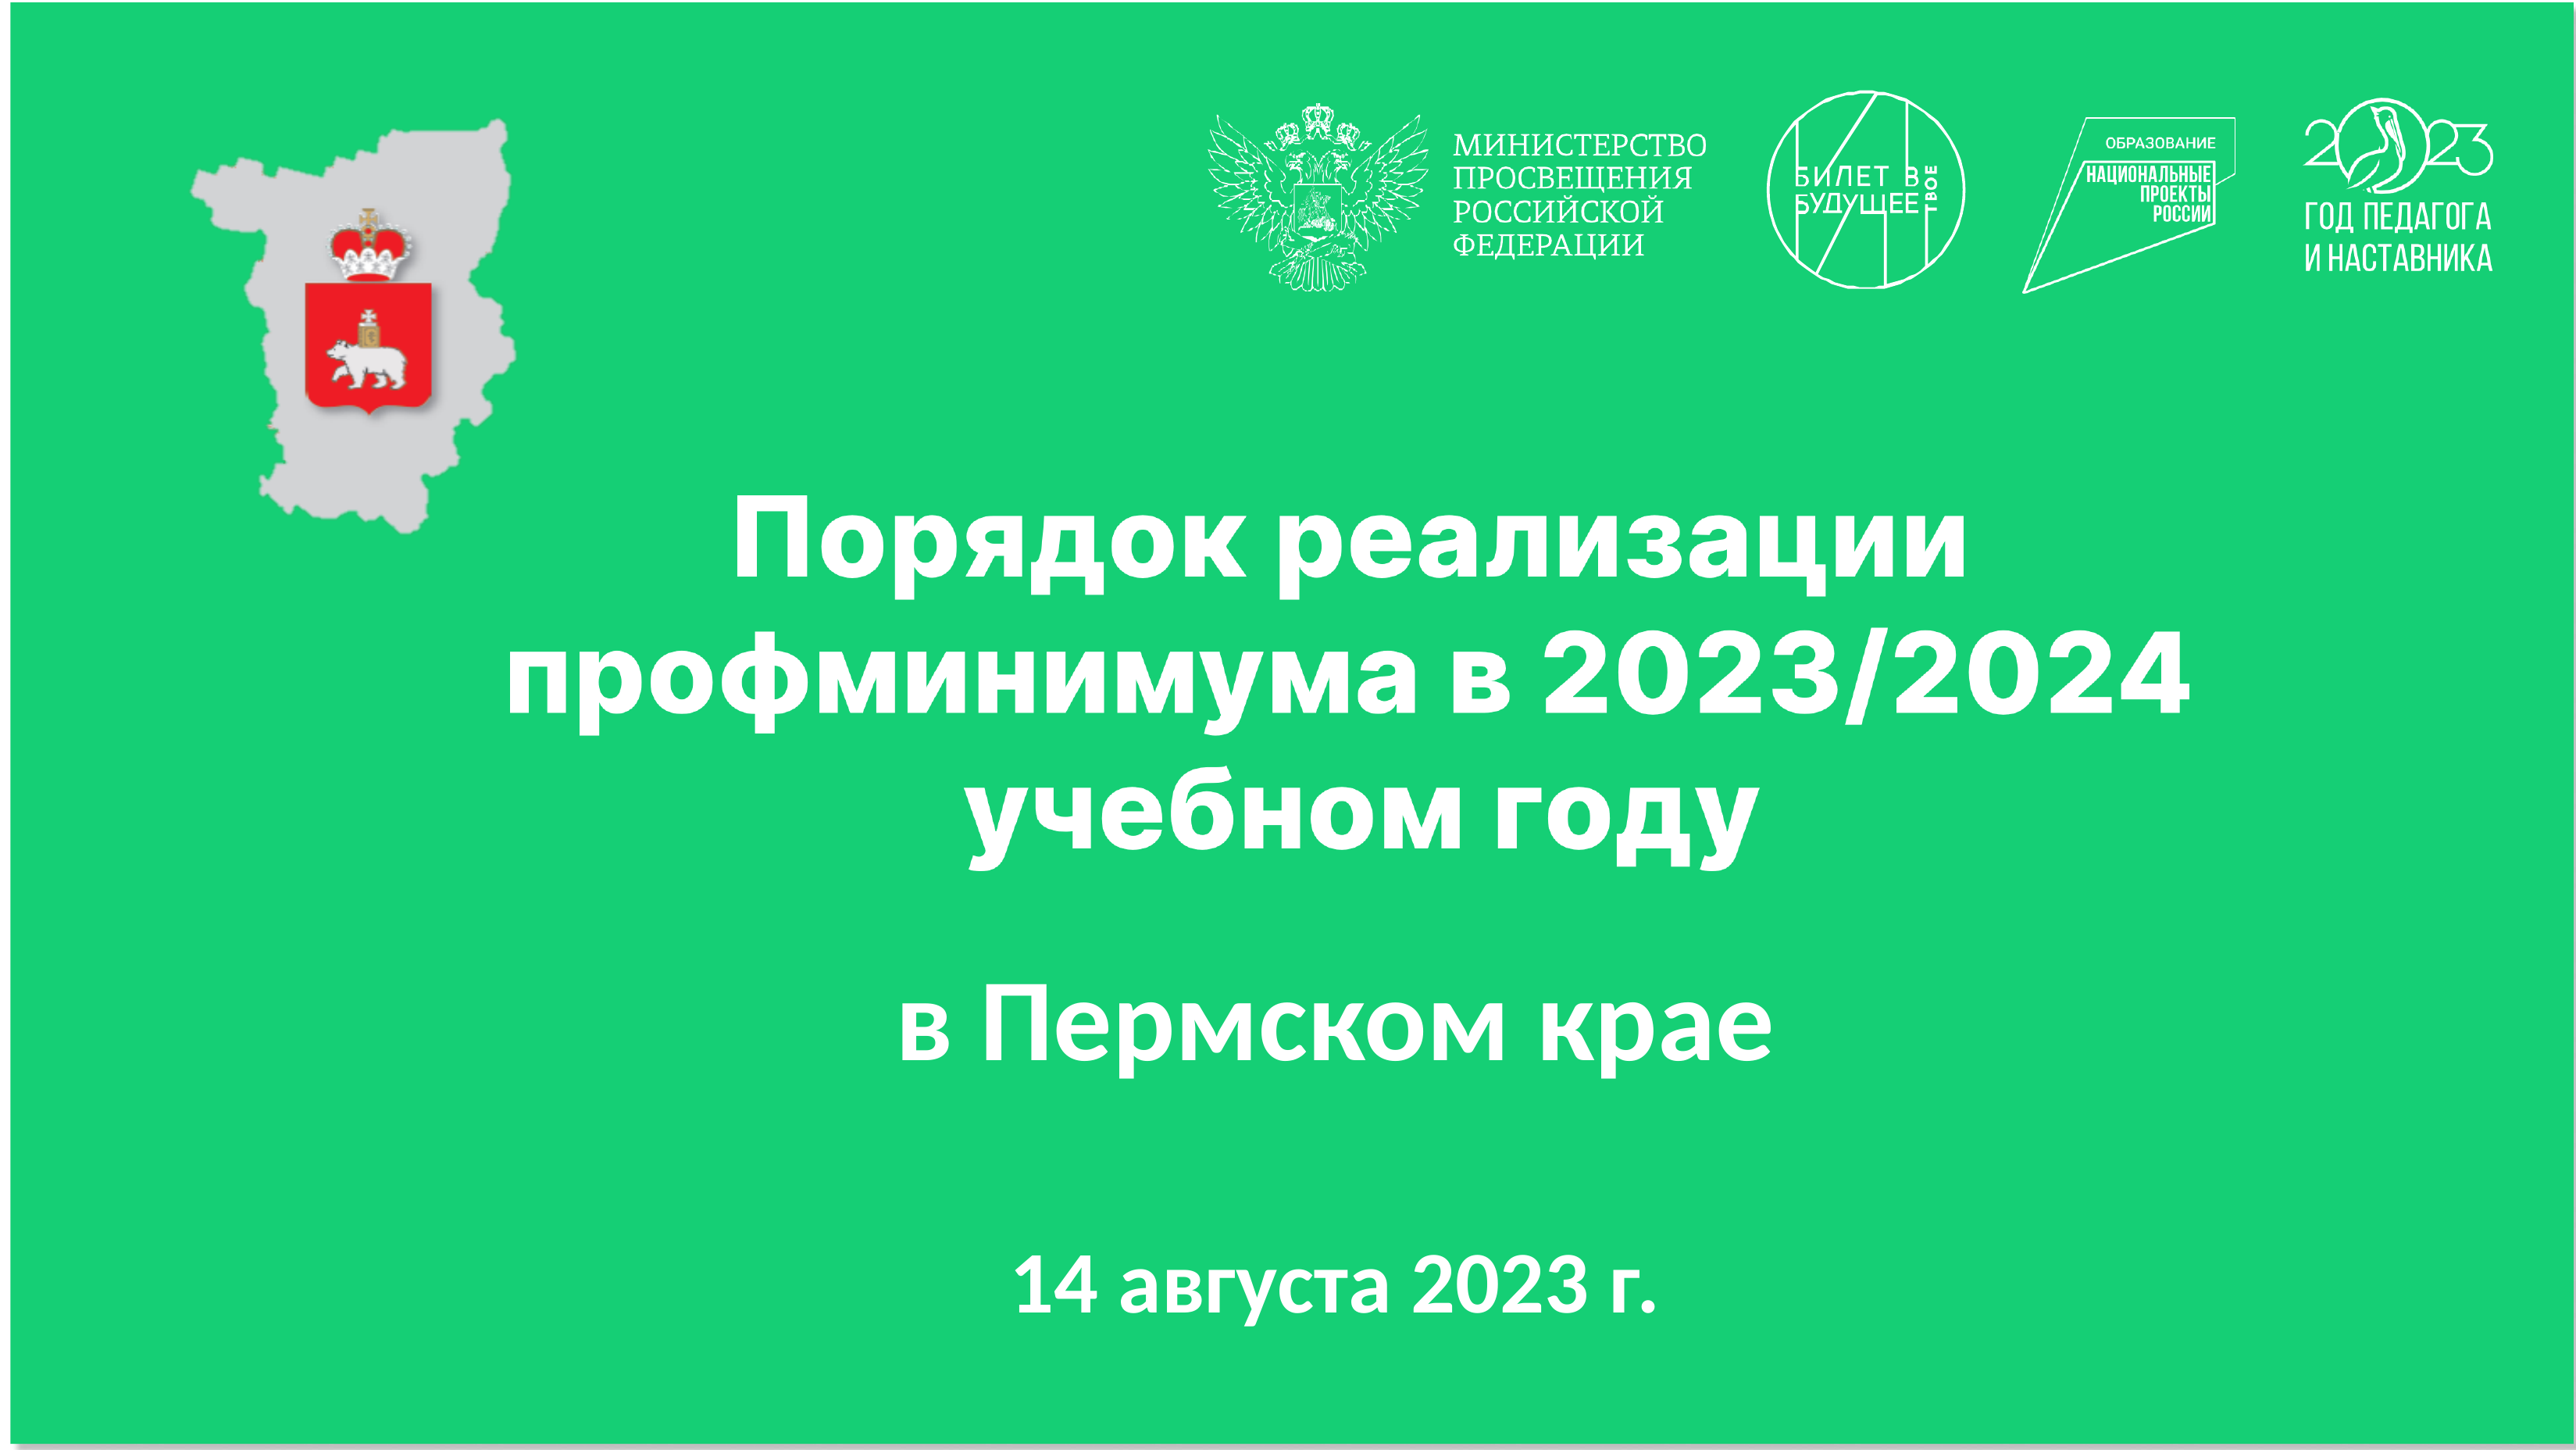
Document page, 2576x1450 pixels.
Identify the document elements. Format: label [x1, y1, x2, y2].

picture [67, 0, 661, 612]
text_box [10, 2, 2576, 1450]
